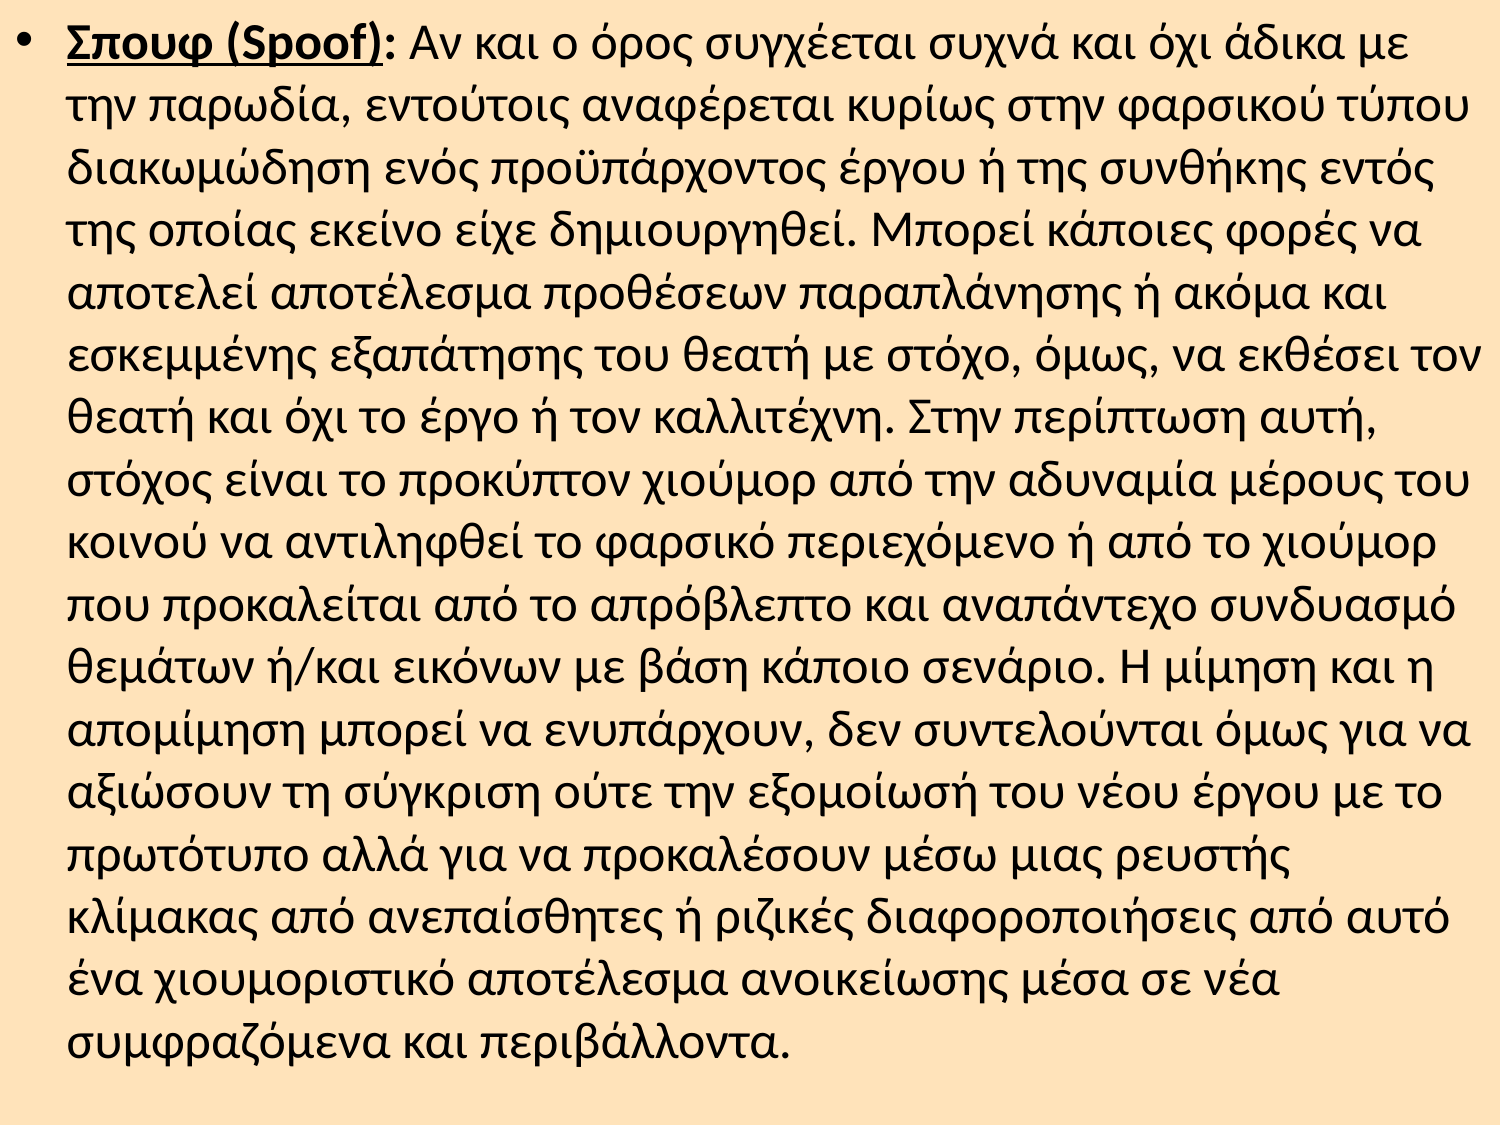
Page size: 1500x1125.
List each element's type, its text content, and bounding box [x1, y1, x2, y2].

list Σπουφ (Spoof): Αν και ο όρος συγχέεται συχνά και όχι άδικα με την παρωδία, εντούτοις αναφέρεται κυρίως στην φαρσικού τύπου διακωμώδηση ενός προϋπάρχοντος έργου ή της συνθήκης εντός της οποίας εκείνο είχε δημιουργηθεί. Μπορεί κάποιες φορές να αποτελεί αποτέλεσμα προθέσεων παραπλάνησης ή ακόμα και εσκεμμένης εξαπάτησης του θεατή με στόχο, όμως, να εκθέσει τον θεατή και όχι το έργο ή τον καλλιτέχνη. Στην περίπτωση αυτή, στόχος είναι το προκύπτον χιούμορ από την αδυναμία μέρους του κοινού να αντιληφθεί το φαρσικό περιεχόμενο ή από το χιούμορ που προκαλείται από το απρόβλεπτο και αναπάντεχο συνδυασμό θεμάτων ή/και εικόνων με βάση κάποιο σενάριο. Η μίμηση και η απομίμηση μπορεί να ενυπάρχουν, δεν συντελούνται όμως για να αξιώσουν τη σύγκριση ούτε την εξομοίωσή του νέου έργου με το πρωτότυπο αλλά για να προκαλέσουν μέσω μιας ρευστής κλίμακας από ανεπαίσθητες ή ριζικές διαφοροποιήσεις από αυτό ένα χιουμοριστικό αποτέλεσμα ανοικείωσης μέσα σε νέα συμφραζόμενα και περιβάλλοντα. [0, 0, 1500, 1125]
